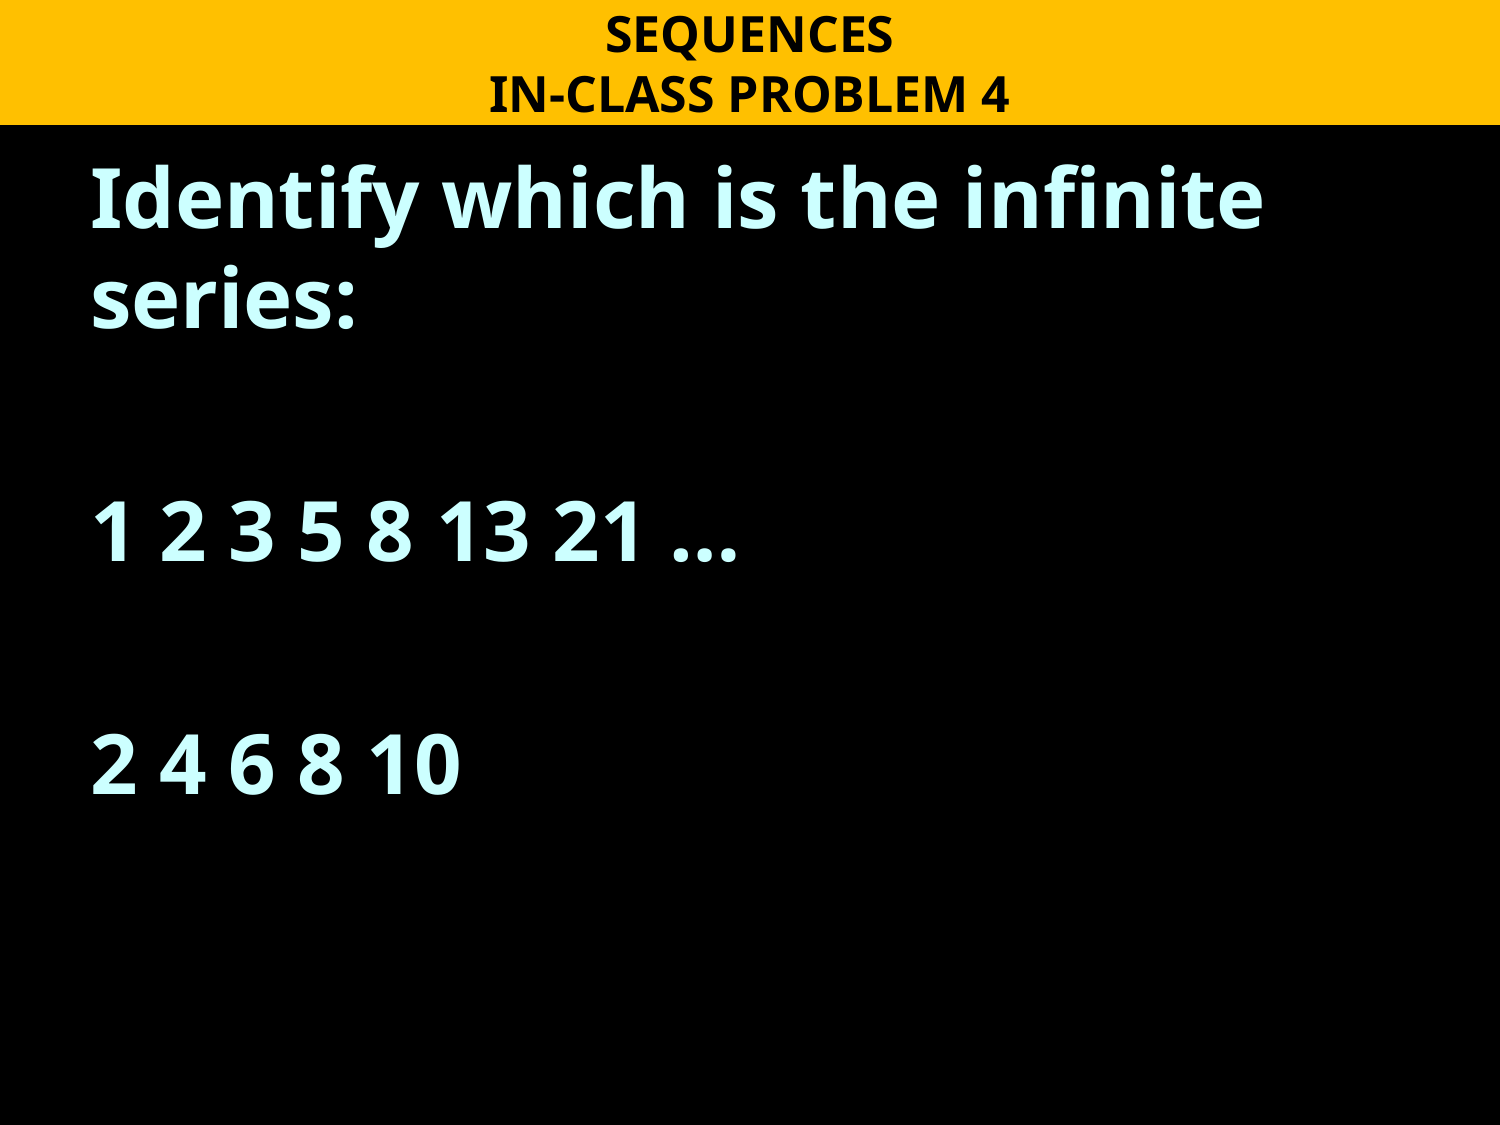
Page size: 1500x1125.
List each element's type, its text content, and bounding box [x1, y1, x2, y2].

list Identify which is the infinite series: 1 2 3 5 8 13 21 … 2 4 6 8 10 [75, 137, 1425, 1063]
text_box SEQUENCES IN-CLASS PROBLEM 4 [0, 0, 1500, 125]
